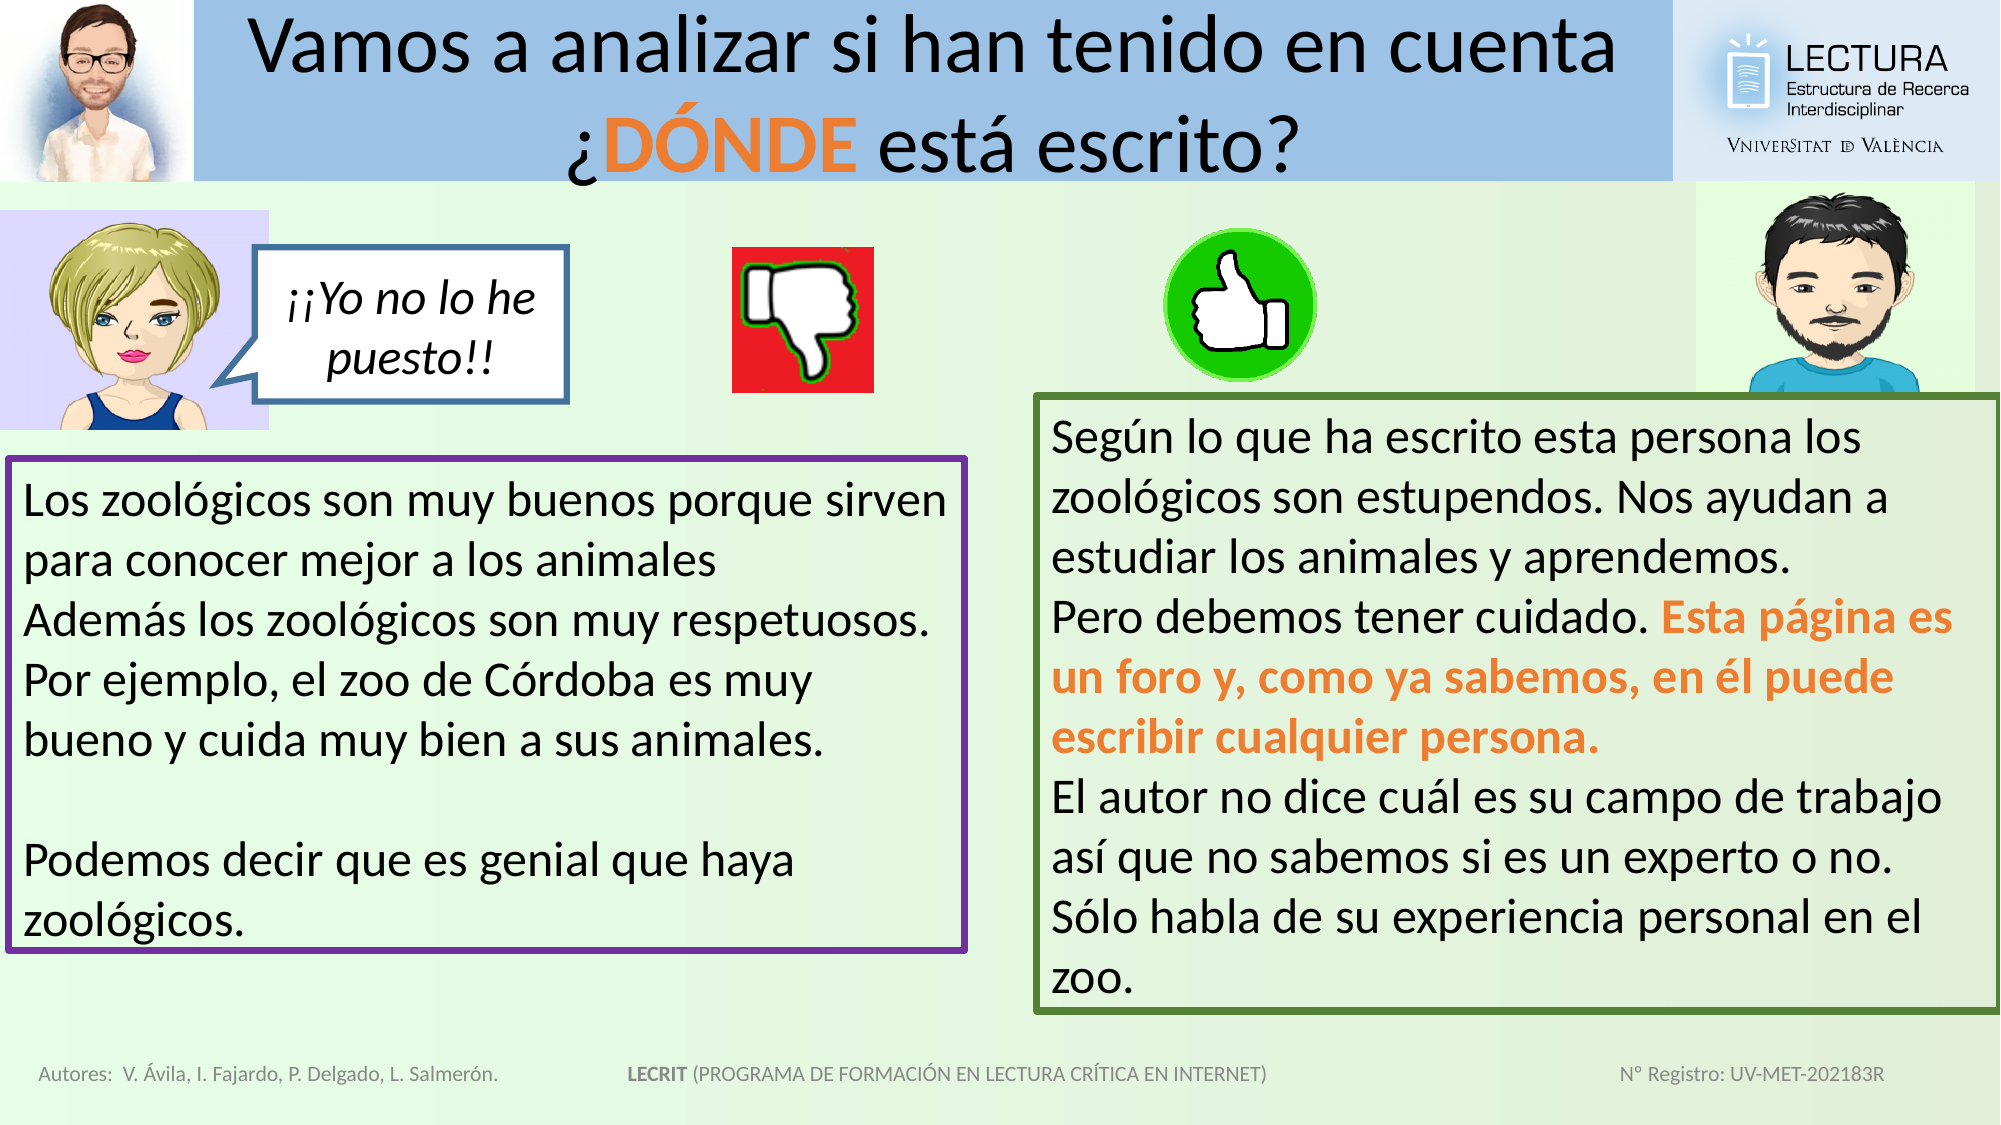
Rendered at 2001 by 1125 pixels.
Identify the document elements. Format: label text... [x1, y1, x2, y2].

slide_number Nº Registro: UV-MET-202183R [1356, 1042, 1900, 1103]
picture [1673, 0, 2000, 180]
slide_number Autores: V. Ávila, I. Fajardo, P. Delgado, L. Salmerón. [23, 1042, 567, 1103]
title Vamos a analizar si han tenido en cuenta ¿DÓNDE está escrito? [197, 0, 1673, 177]
footer LECRIT (PROGRAMA DE FORMACIÓN EN LECTURA CRÍTICA EN INTERNET) [579, 1042, 1317, 1103]
picture [0, 0, 193, 180]
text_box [0, 180, 2000, 1018]
